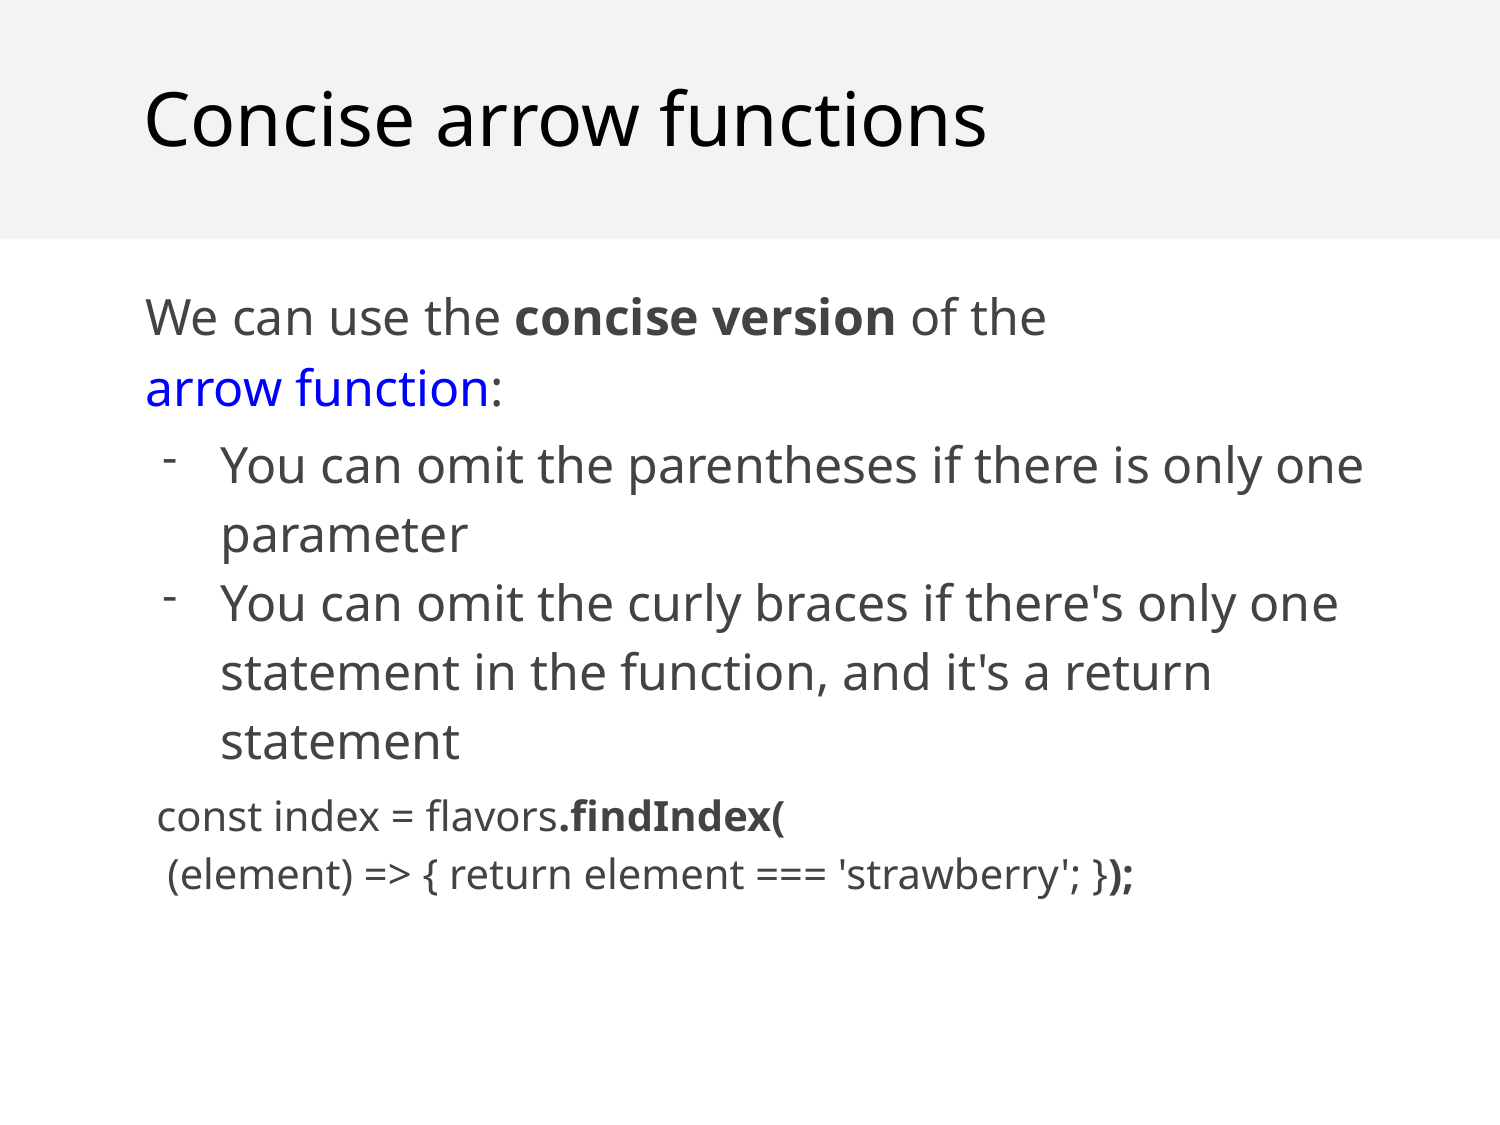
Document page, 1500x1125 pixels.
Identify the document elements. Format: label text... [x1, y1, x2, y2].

text_box Concise arrow functions [128, 56, 1372, 183]
text_box We can use the concise version of the arrow function: You can omit the parentheses if there is only one parameter You can omit the curly braces if there's only one statement in the function, and it's a return statement [130, 261, 1385, 659]
text_box const index = flavors.findIndex( (element) => { return element === 'strawberry'; }); [141, 767, 1385, 1069]
